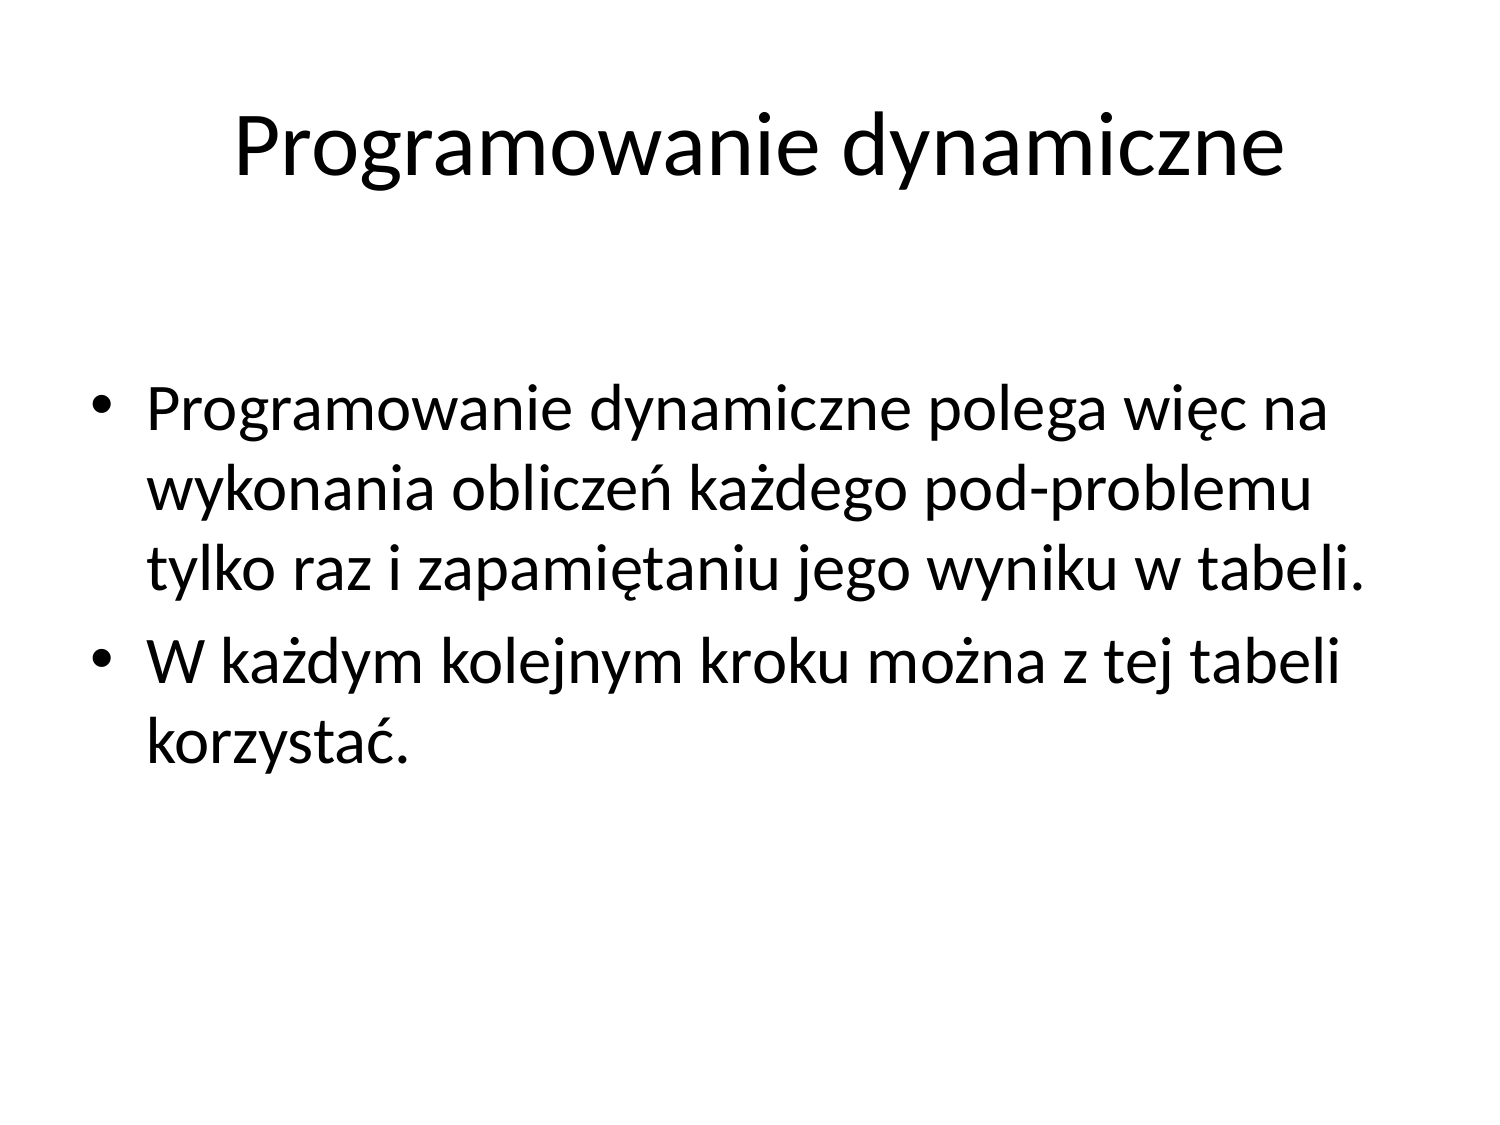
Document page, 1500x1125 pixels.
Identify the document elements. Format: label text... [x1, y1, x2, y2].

list Programowanie dynamiczne polega więc na wykonania obliczeń każdego pod-problemu tylko raz i zapamiętaniu jego wyniku w tabeli. W każdym kolejnym kroku można z tej tabeli korzystać. [75, 262, 1425, 1005]
title Programowanie dynamiczne [75, 45, 1425, 233]
